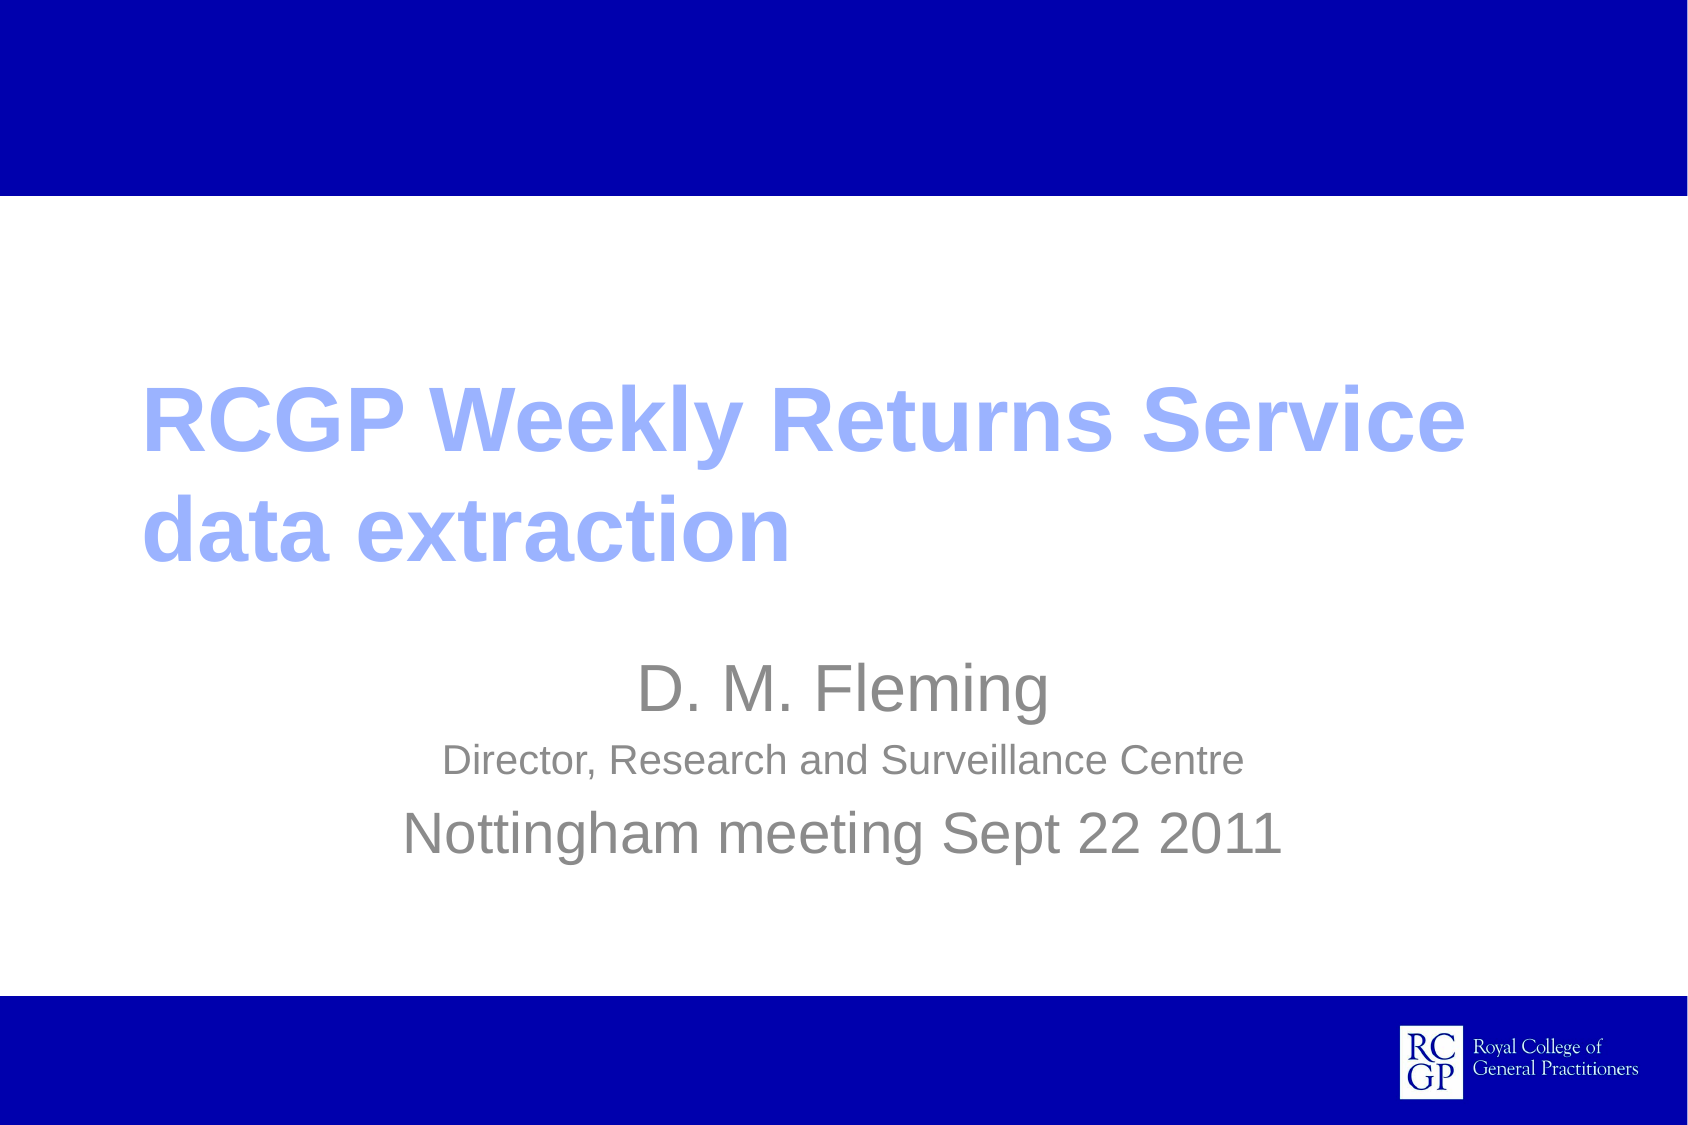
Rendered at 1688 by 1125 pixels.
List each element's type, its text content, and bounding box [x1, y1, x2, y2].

picture [0, 996, 1688, 1125]
subtitle D. M. Fleming Director, Research and Surveillance Centre Nottingham meeting Sept 22 2011 [252, 637, 1435, 952]
picture [0, 0, 1688, 196]
title RCGP Weekly Returns Service data extraction [126, 348, 1562, 592]
